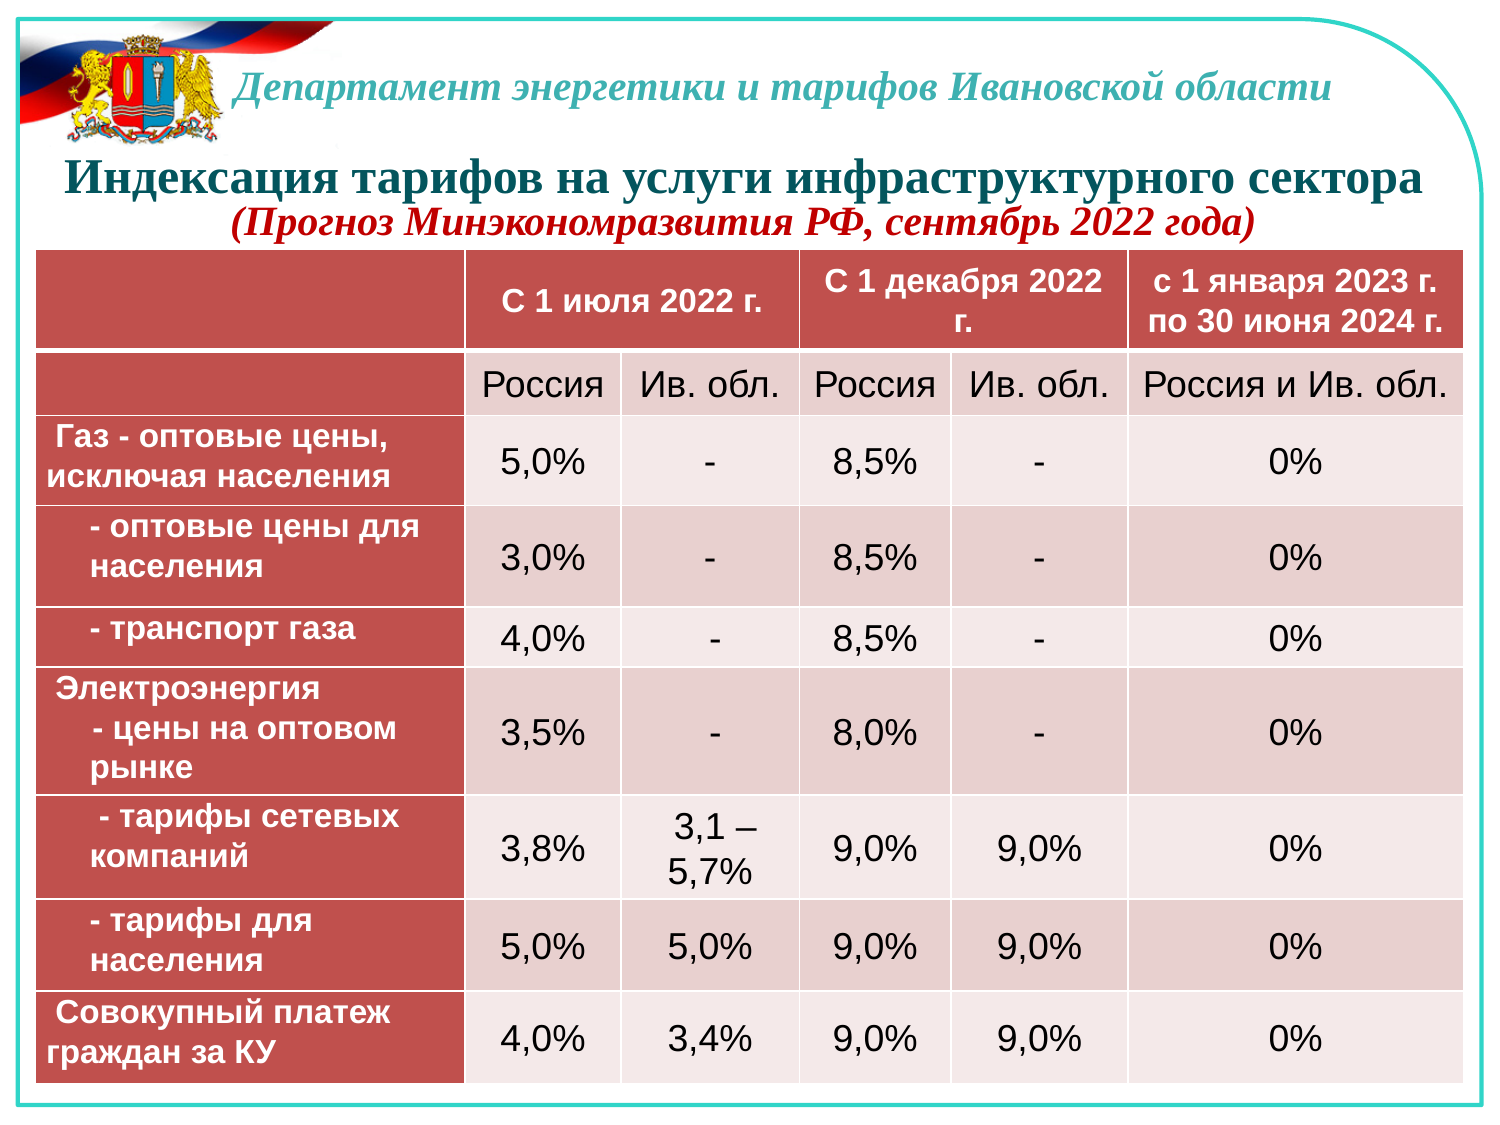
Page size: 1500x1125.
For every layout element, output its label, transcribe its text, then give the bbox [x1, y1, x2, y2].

table_header С 1 июля 2022 г. [466, 250, 799, 348]
table_cell 5,0% [622, 900, 799, 990]
table_cell 0% [1129, 608, 1463, 666]
table_cell 4,0% [466, 992, 620, 1083]
table_cell 3,1 – 5,7% [622, 796, 799, 898]
table_cell - [952, 416, 1127, 505]
table_cell 0% [1129, 416, 1463, 505]
table_cell Россия [466, 353, 620, 415]
text_box Департамент энергетики и тарифов Ивановской области [347, 51, 1482, 117]
table_cell 0% [1129, 506, 1463, 606]
table_cell 9,0% [952, 992, 1127, 1083]
table_cell Россия [800, 353, 950, 415]
table_cell 9,0% [952, 900, 1127, 990]
table_cell 9,0% [800, 992, 950, 1083]
table_cell 5,0% [466, 416, 620, 505]
table_cell 3,5% [466, 668, 620, 794]
table_cell 9,0% [952, 796, 1127, 898]
table_cell - [622, 506, 799, 606]
table_cell 0% [1129, 668, 1463, 794]
table_cell - [952, 668, 1127, 794]
table_cell 3,0% [466, 506, 620, 606]
text_box [17, 117, 1482, 1105]
table_cell 4,0% [466, 608, 620, 666]
table_cell 9,0% [800, 900, 950, 990]
table_cell Электроэнергия - цены на оптовом рынке [36, 668, 464, 794]
table_cell - тарифы сетевых компаний [36, 796, 464, 898]
table_cell 3,8% [466, 796, 620, 898]
table_cell [36, 353, 464, 415]
table_header С 1 декабря 2022 г. [800, 250, 1127, 348]
table_cell - тарифы для населения [36, 900, 464, 990]
table_cell Совокупный платеж граждан за КУ [36, 992, 464, 1083]
table_cell 0% [1129, 900, 1463, 990]
table_cell 5,0% [466, 900, 620, 990]
table_cell - транспорт газа [36, 608, 464, 666]
table_cell 8,5% [800, 416, 950, 505]
table_cell - оптовые цены для населения [36, 506, 464, 606]
table_cell Ив. обл. [952, 353, 1127, 415]
table_cell - [952, 506, 1127, 606]
table_cell 8,5% [800, 608, 950, 666]
table_cell 0% [1129, 992, 1463, 1083]
table_header [36, 250, 464, 348]
picture [17, 18, 343, 161]
table_cell 8,5% [800, 506, 950, 606]
text_box [344, 19, 1404, 51]
table_header с 1 января 2023 г. по 30 июня 2024 г. [1129, 250, 1463, 348]
table_cell Газ - оптовые цены, исключая населения [36, 416, 464, 505]
text_box Индексация тарифов на услуги инфраструктурного сектора (Прогноз Минэкономразвития РФ, сентябрь 2022 года) [34, 149, 1453, 248]
table_cell Россия и Ив. обл. [1129, 353, 1463, 415]
table_cell 9,0% [800, 796, 950, 898]
table_cell 3,4% [622, 992, 799, 1083]
table_cell - [622, 416, 799, 505]
table_cell - [622, 608, 799, 666]
table_cell Ив. обл. [622, 353, 799, 415]
table_cell 8,0% [800, 668, 950, 794]
table_cell 0% [1129, 796, 1463, 898]
table_cell - [952, 608, 1127, 666]
table_cell - [622, 668, 799, 794]
